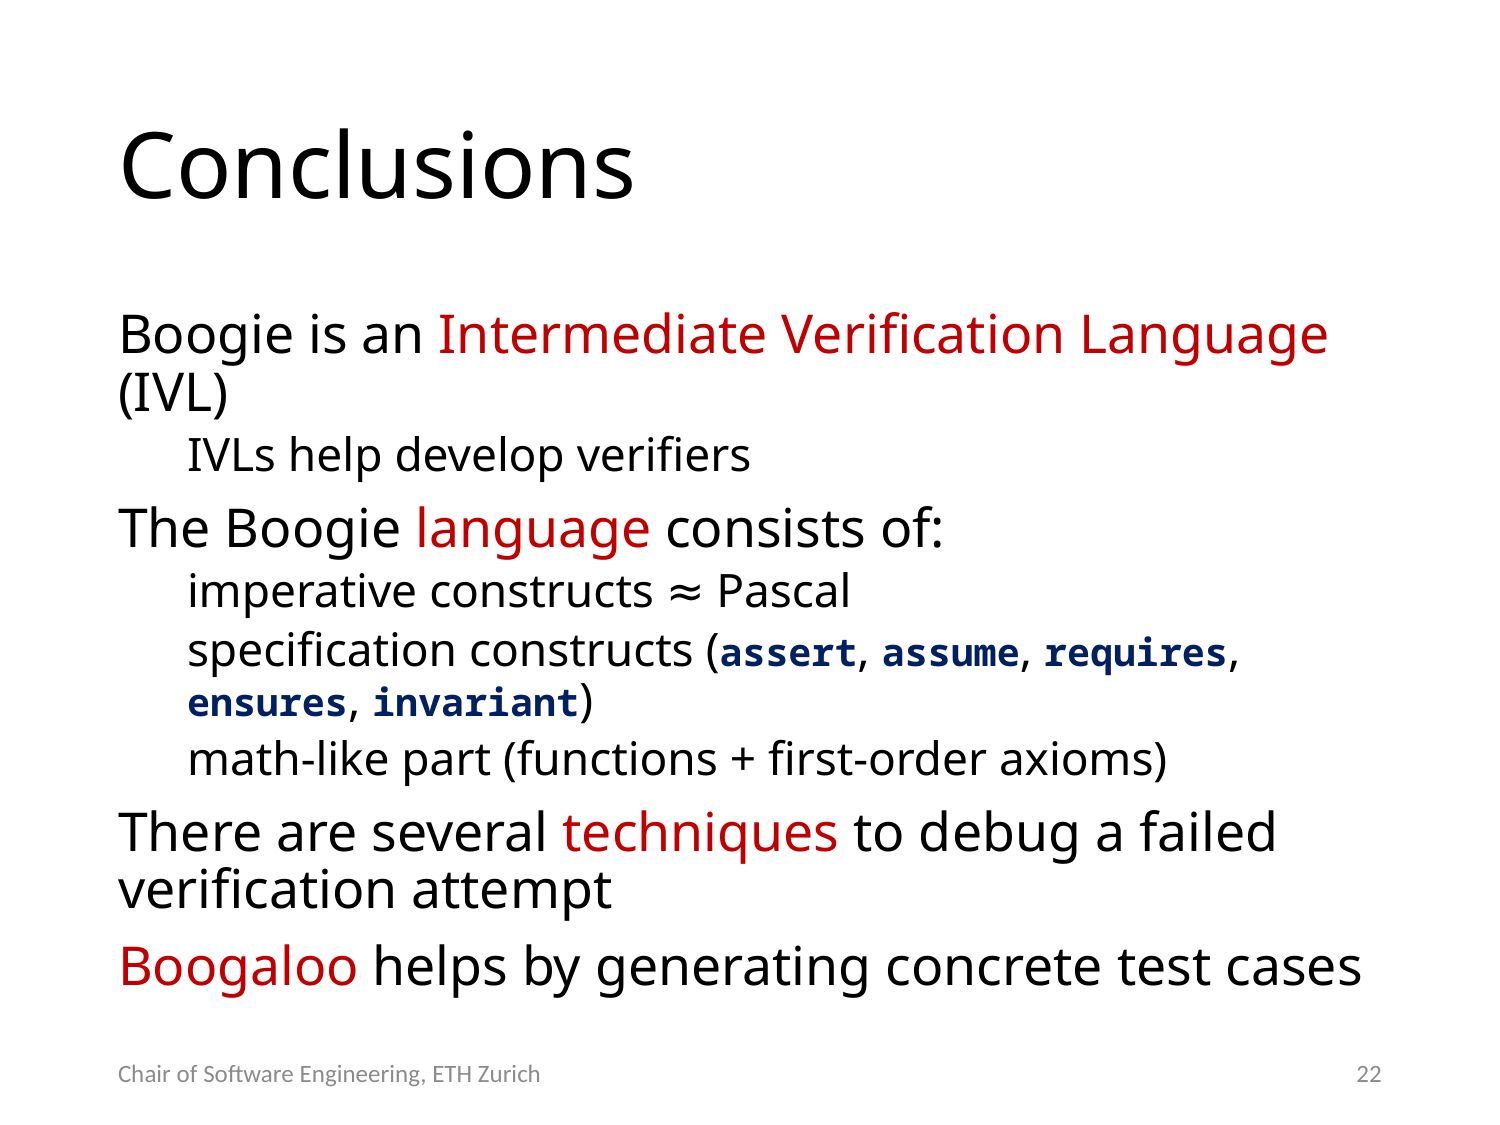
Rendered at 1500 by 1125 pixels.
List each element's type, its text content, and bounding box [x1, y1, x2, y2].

slide_number 22 [1059, 1042, 1397, 1103]
list Boogie is an Intermediate Verification Language (IVL) IVLs help develop verifiers The Boogie language consists of: imperative constructs ≈ Pascal specification constructs (assert, assume, requires, ensures, invariant) math-like part (functions + first-order axioms) There are several techniques to debug a failed verification attempt Boogaloo helps by generating concrete test cases [103, 299, 1397, 1014]
title Conclusions [103, 59, 1397, 278]
footer Chair of Software Engineering, ETH Zurich [103, 1042, 1004, 1103]
